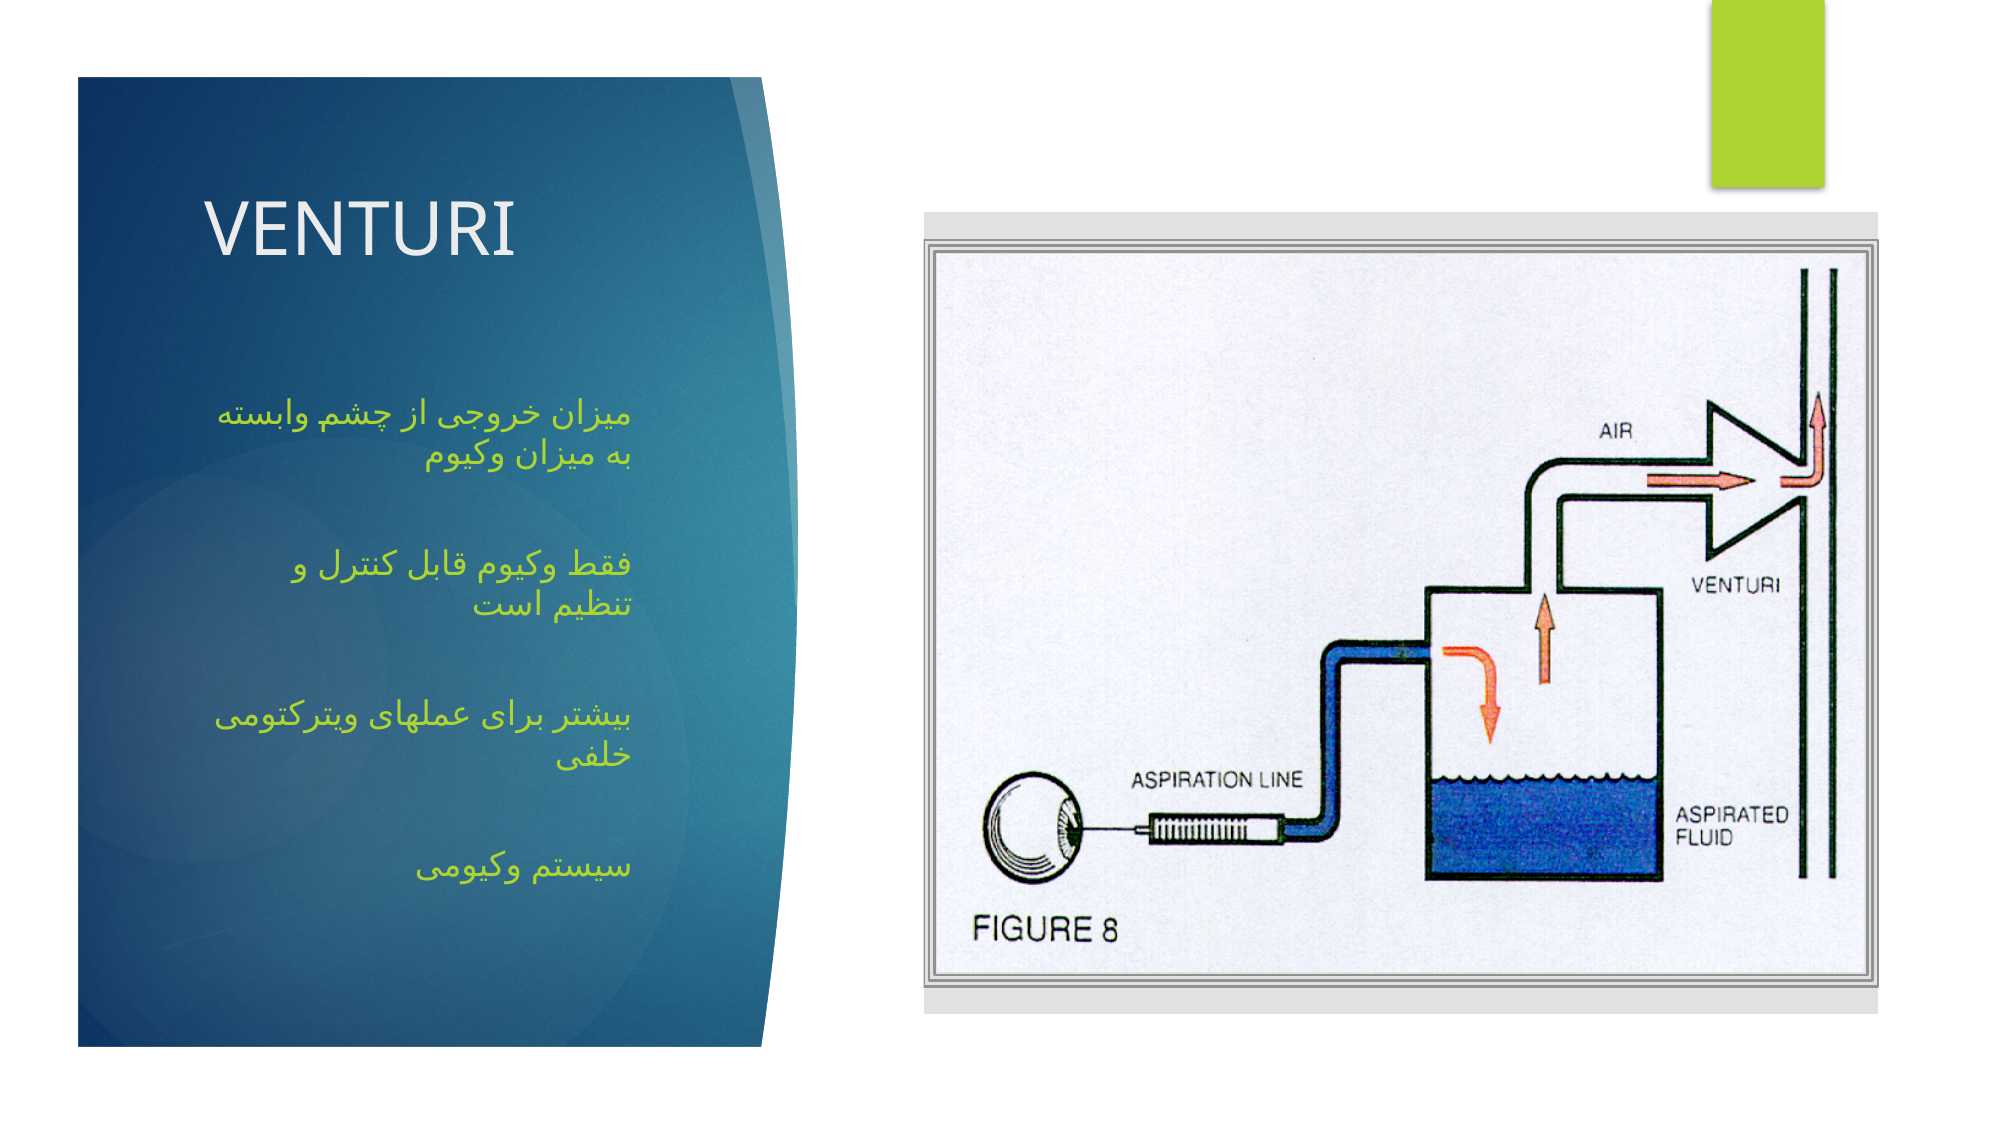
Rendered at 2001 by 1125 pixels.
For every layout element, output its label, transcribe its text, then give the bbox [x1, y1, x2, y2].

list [923, 212, 1880, 1016]
list میزان خروجی از چشم وابسته به میزان وکیوم فقط وکیوم قابل کنترل و تنظیم است بیشتر برای عملهای ویترکتومی خلفی سیستم وکیومی [189, 382, 648, 897]
title VENTURI [189, 15, 648, 278]
